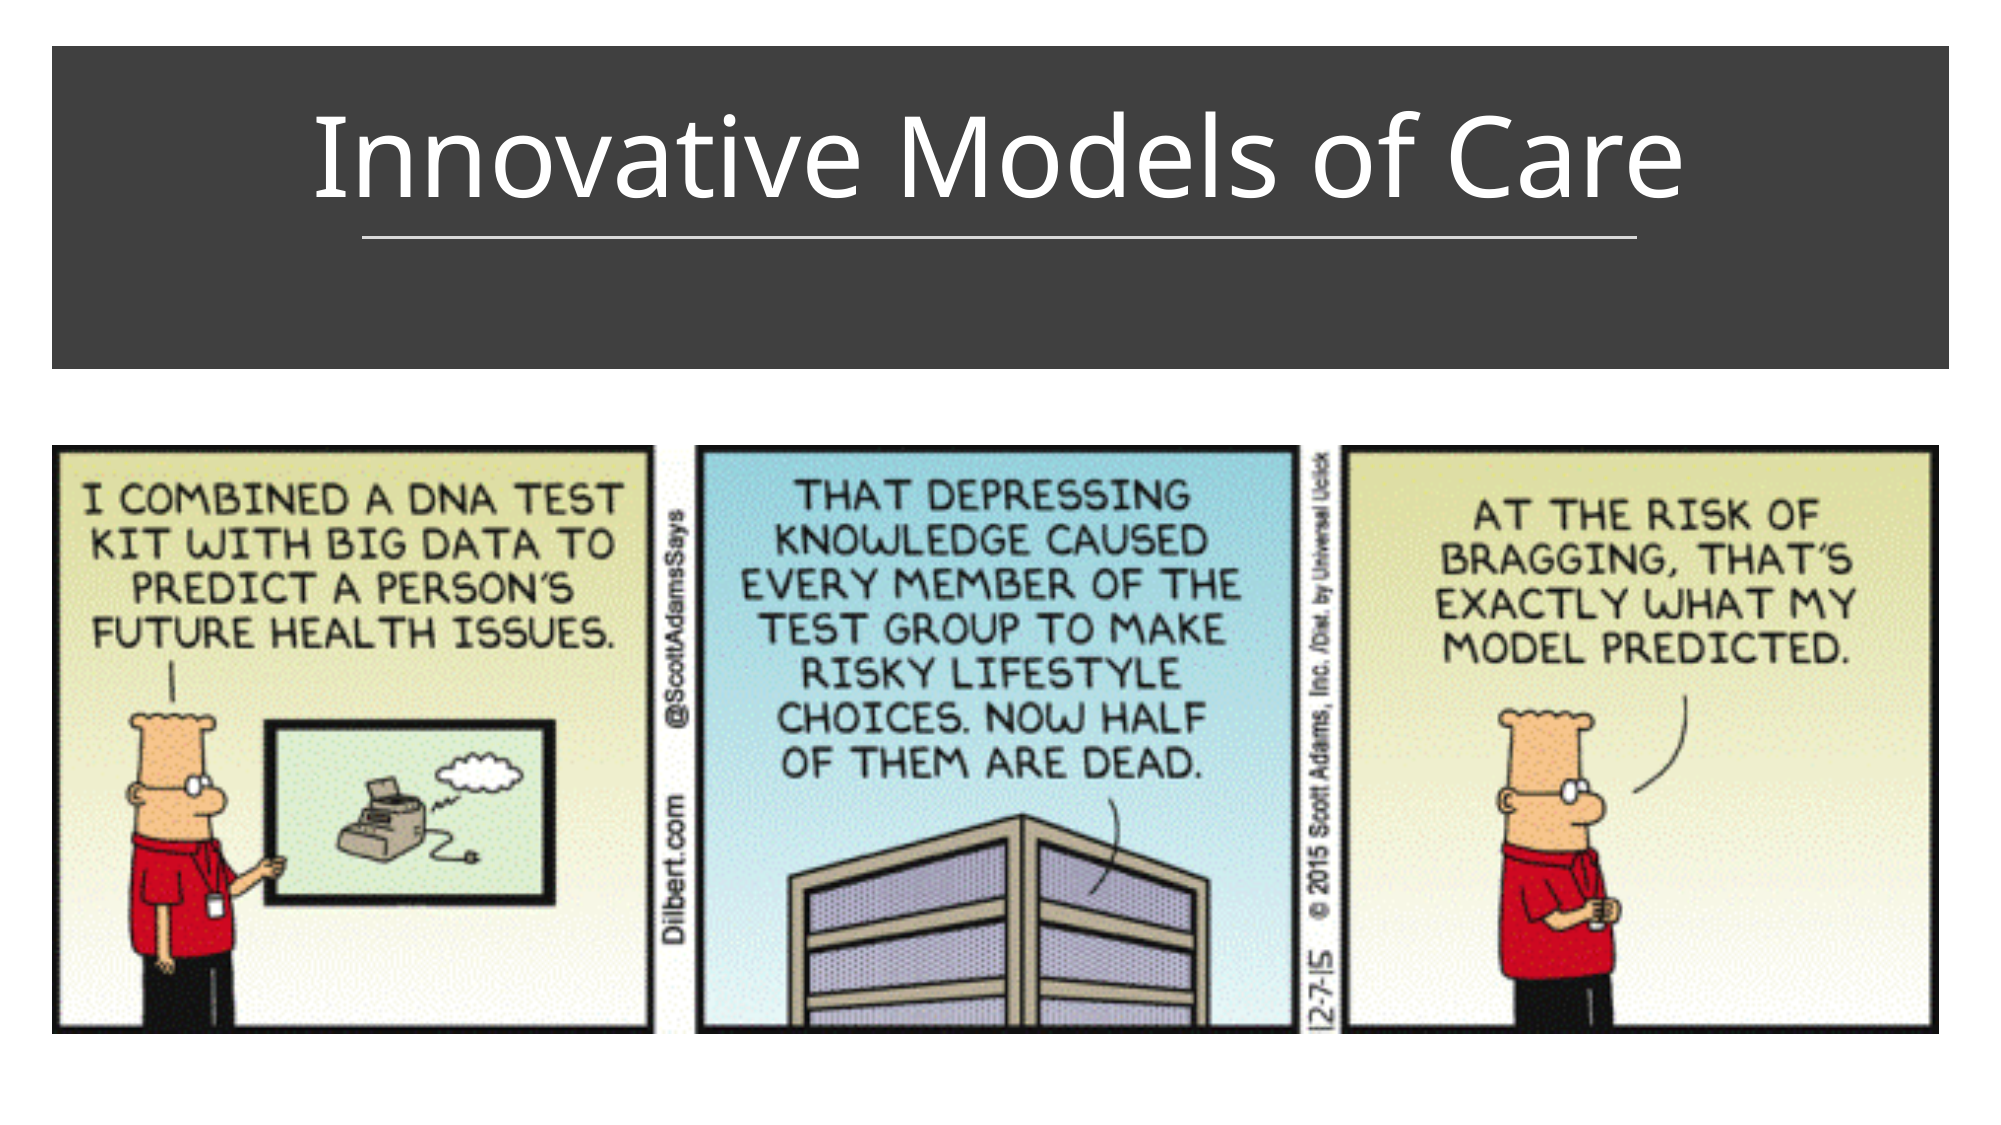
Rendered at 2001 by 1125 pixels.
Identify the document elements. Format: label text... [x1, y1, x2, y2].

title Innovative Models of Care [86, 76, 1914, 230]
picture [52, 445, 1939, 1034]
text_box [61, 55, 1939, 360]
